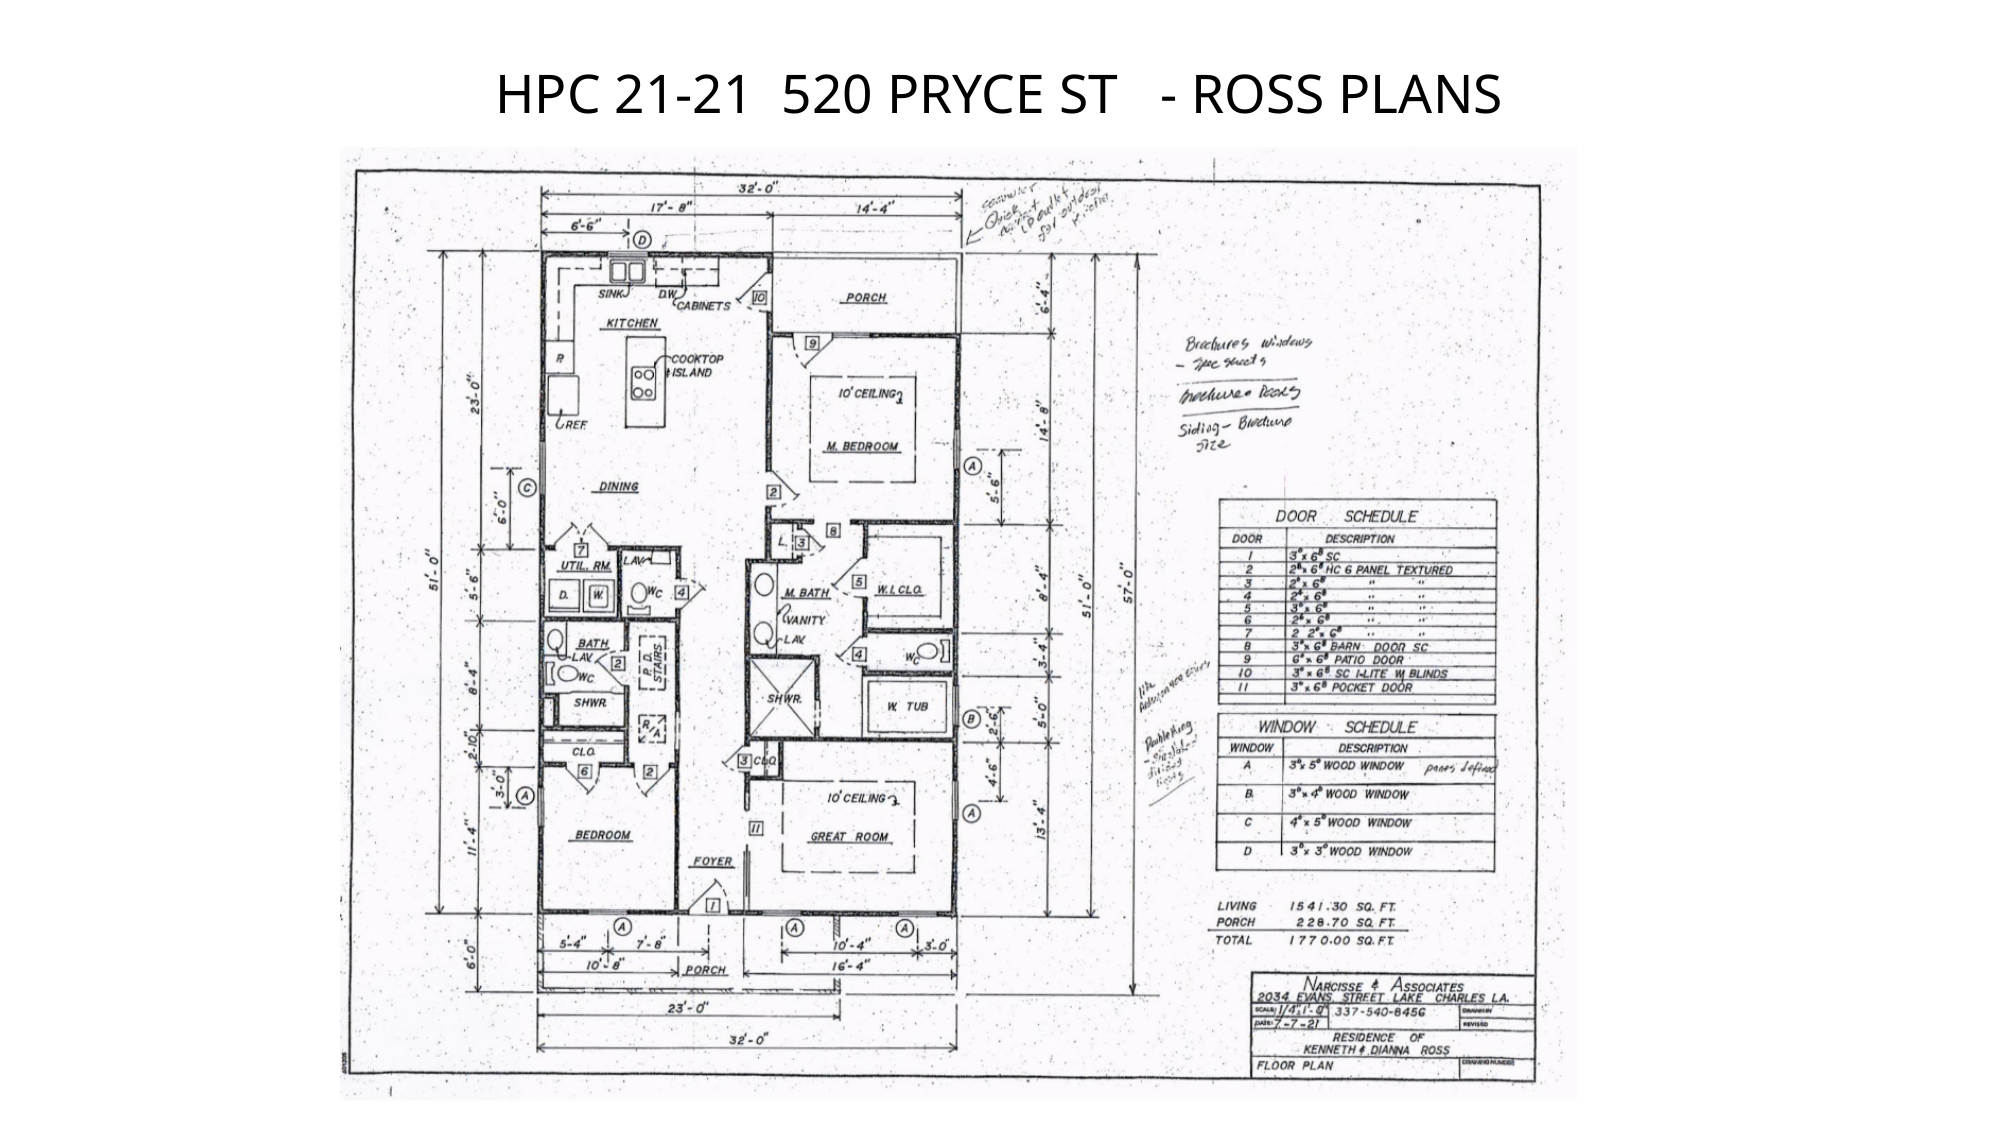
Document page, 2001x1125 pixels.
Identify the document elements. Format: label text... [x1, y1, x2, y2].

title HPC 21-21 520 PRYCE ST - ROSS PLANS [137, 59, 1863, 134]
picture [340, 147, 1577, 1109]
